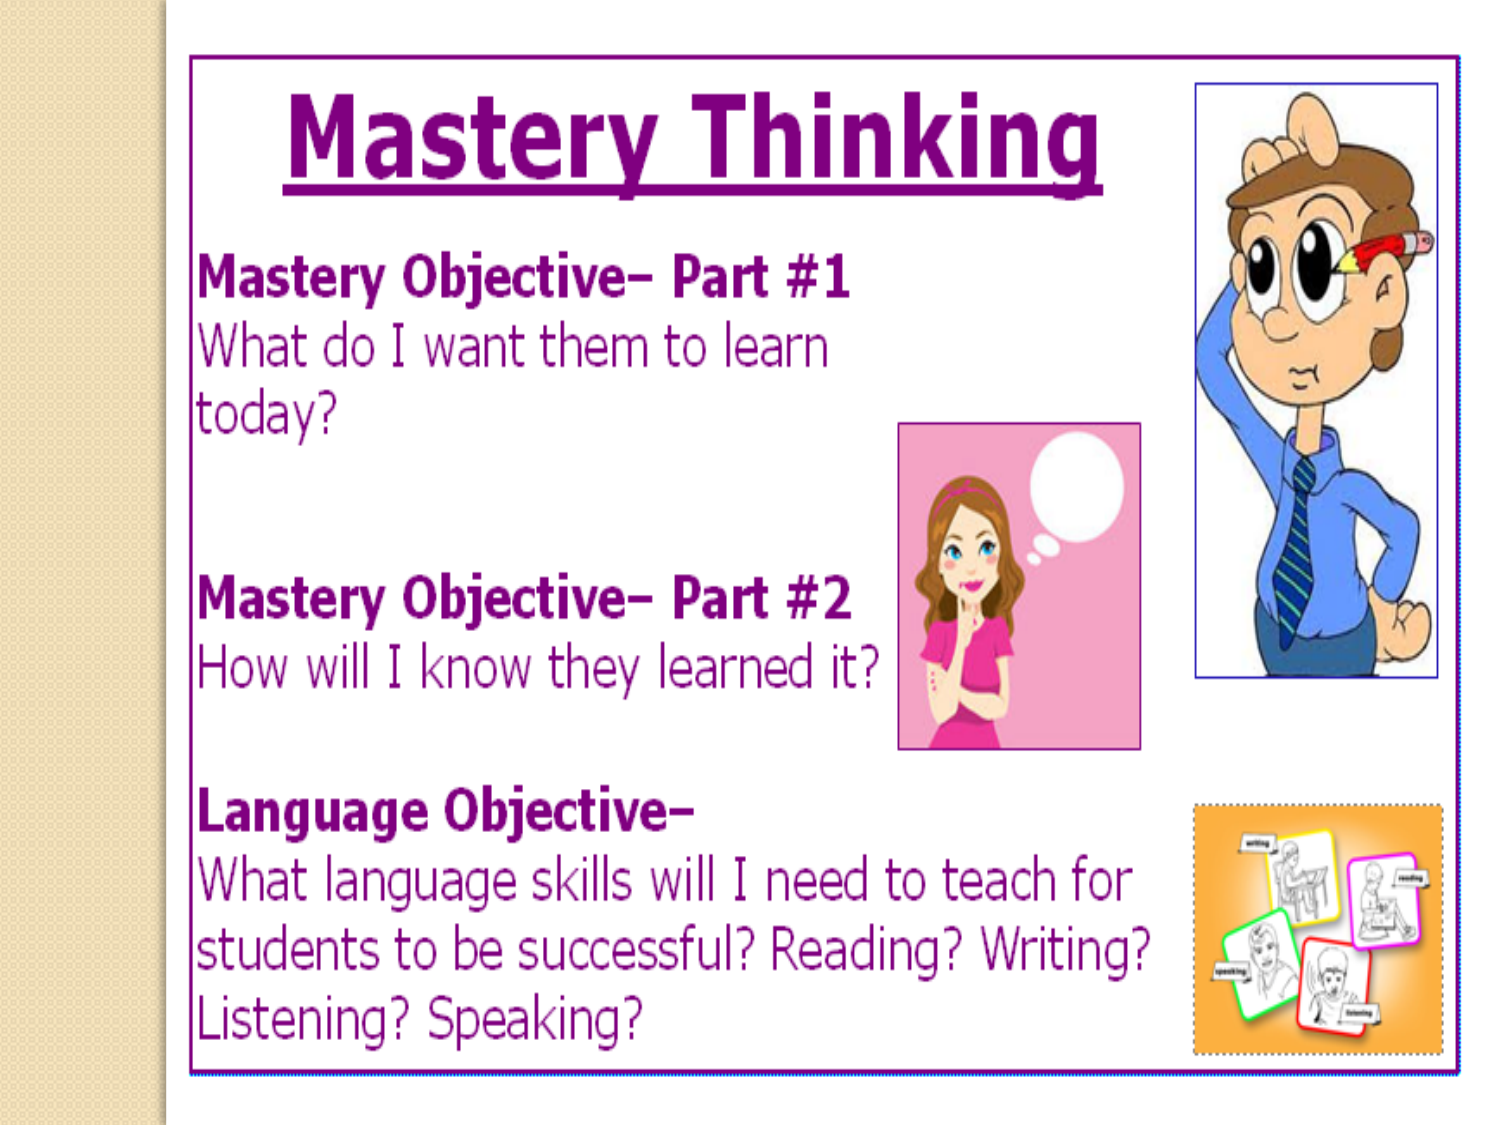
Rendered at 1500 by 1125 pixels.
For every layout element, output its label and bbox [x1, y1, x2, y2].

picture [174, 37, 1476, 1101]
